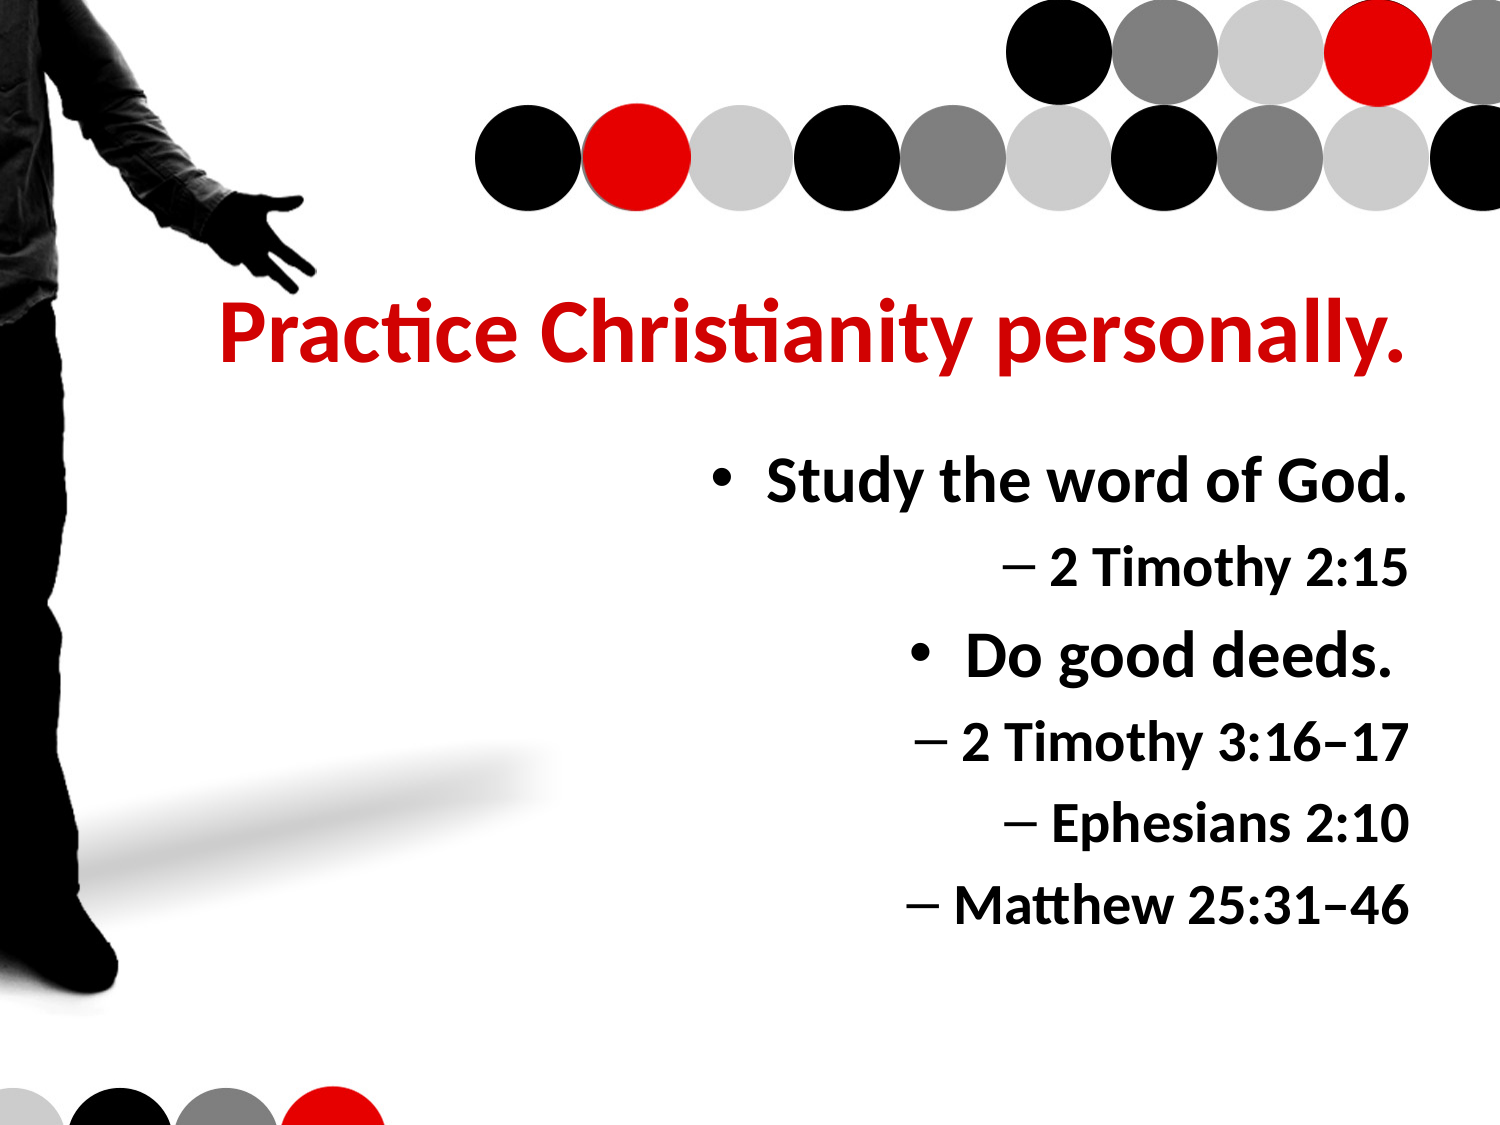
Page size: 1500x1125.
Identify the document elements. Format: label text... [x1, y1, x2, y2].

title Practice Christianity personally. [75, 232, 1425, 421]
list Study the word of God. 2 Timothy 2:15 Do good deeds. 2 Timothy 3:16–17 Ephesians 2:10 Matthew 25:31–46 [75, 428, 1425, 1054]
picture [0, 0, 1500, 1125]
